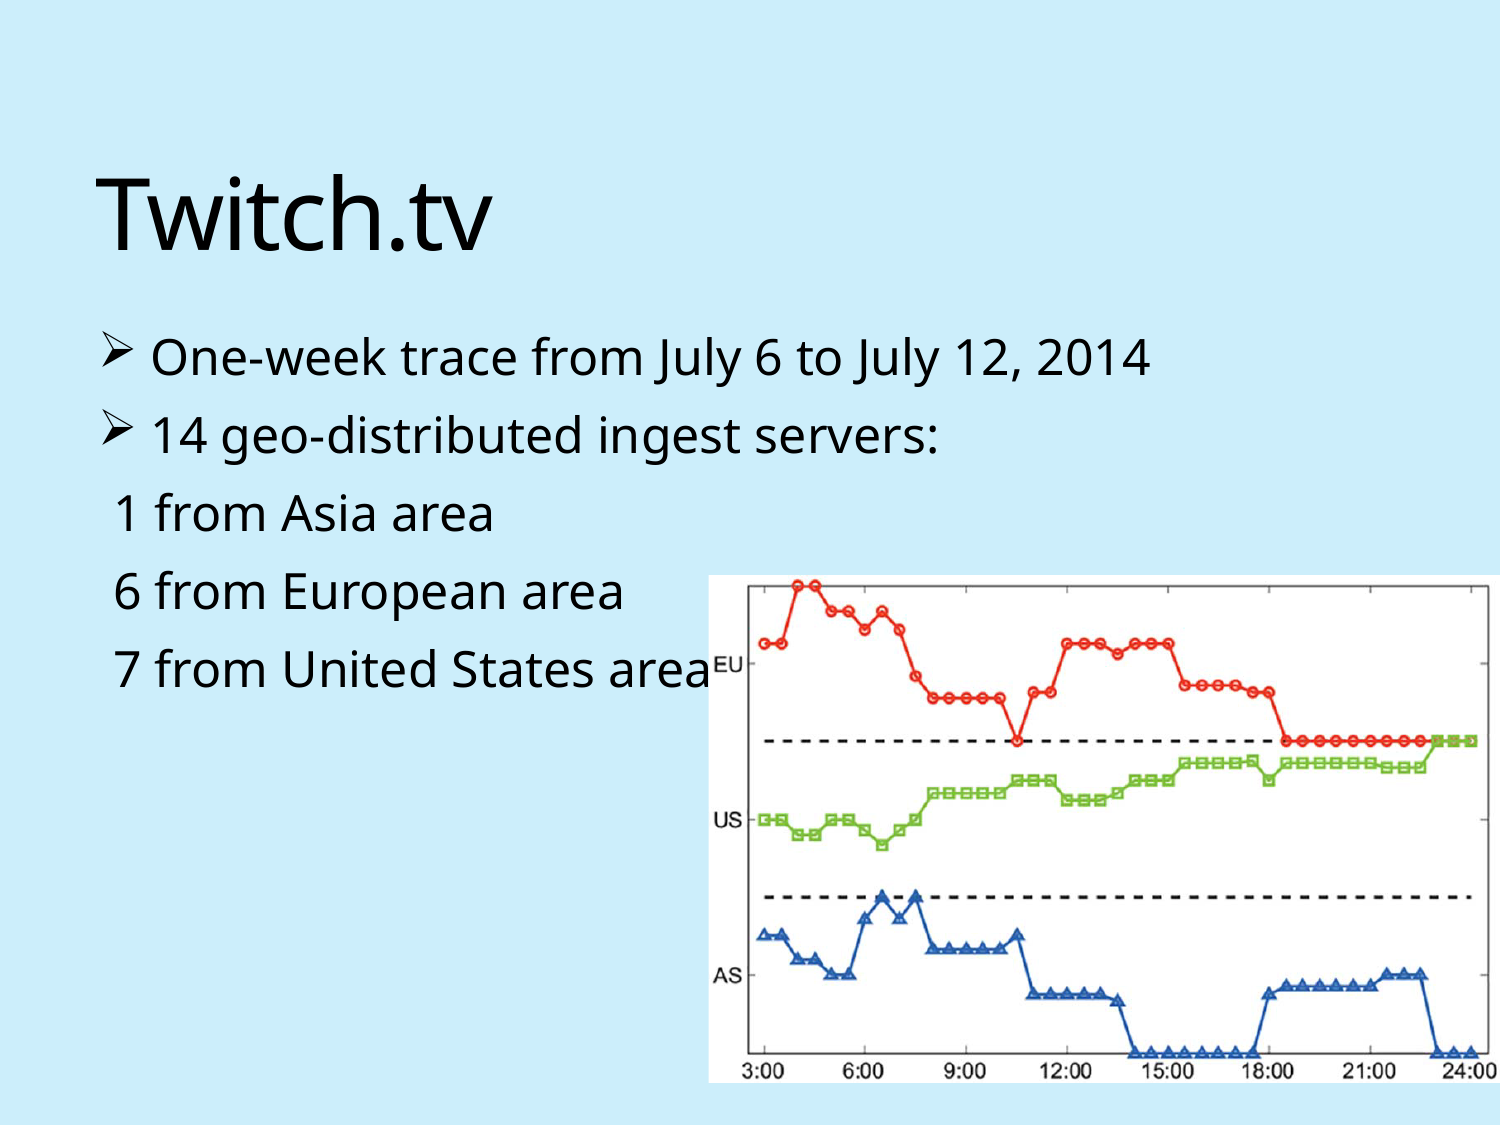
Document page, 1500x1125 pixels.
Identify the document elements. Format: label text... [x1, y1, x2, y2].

picture [708, 574, 1500, 1084]
list One-week trace from July 6 to July 12, 2014 14 geo-distributed ingest servers: 1 from Asia area 6 from European area 7 from United States area [83, 326, 1407, 945]
title Twitch.tv [80, 81, 1407, 354]
